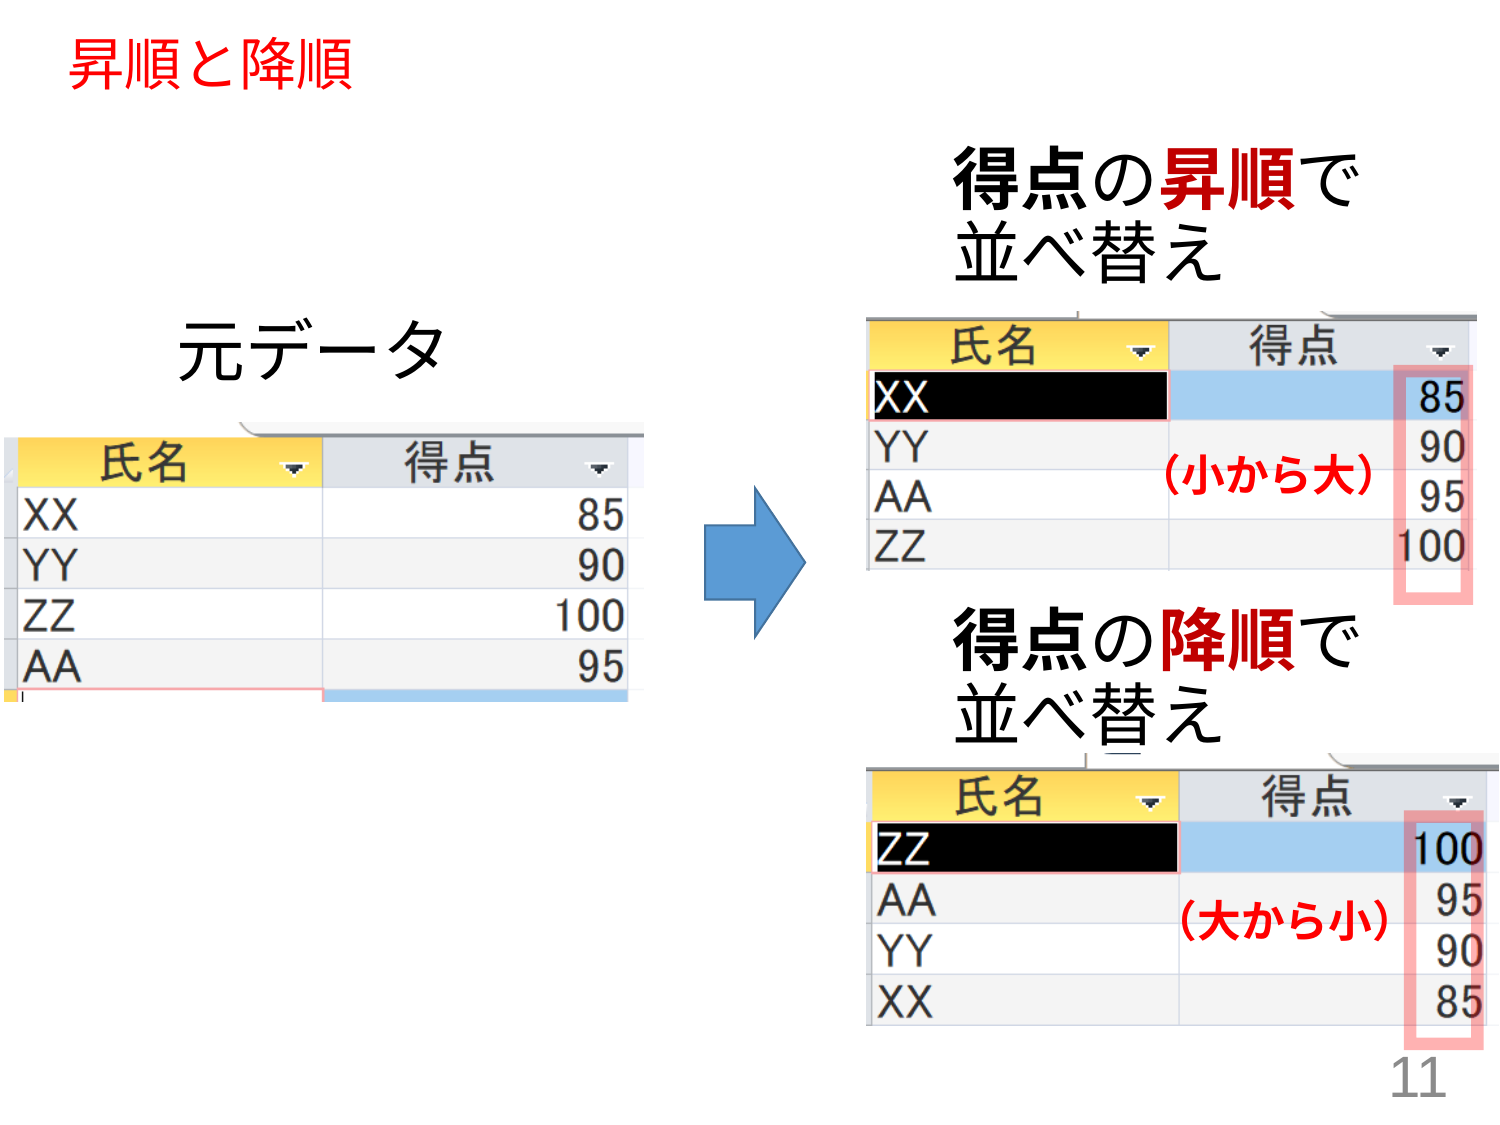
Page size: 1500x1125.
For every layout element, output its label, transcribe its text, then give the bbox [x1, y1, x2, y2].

text_box （大から小） [1142, 894, 1500, 1043]
text_box [704, 484, 807, 641]
text_box 得点の降順で並べ替え [940, 600, 1441, 676]
slide_number 11 [1126, 1044, 1464, 1104]
picture [866, 311, 1477, 571]
title 昇順と降順 [52, 28, 1441, 106]
picture [866, 753, 1499, 1026]
picture [3, 422, 644, 702]
text_box 得点の昇順で並べ替え [940, 139, 1441, 214]
text_box （小から大） [1126, 448, 1500, 597]
text_box 元データ [164, 311, 665, 387]
